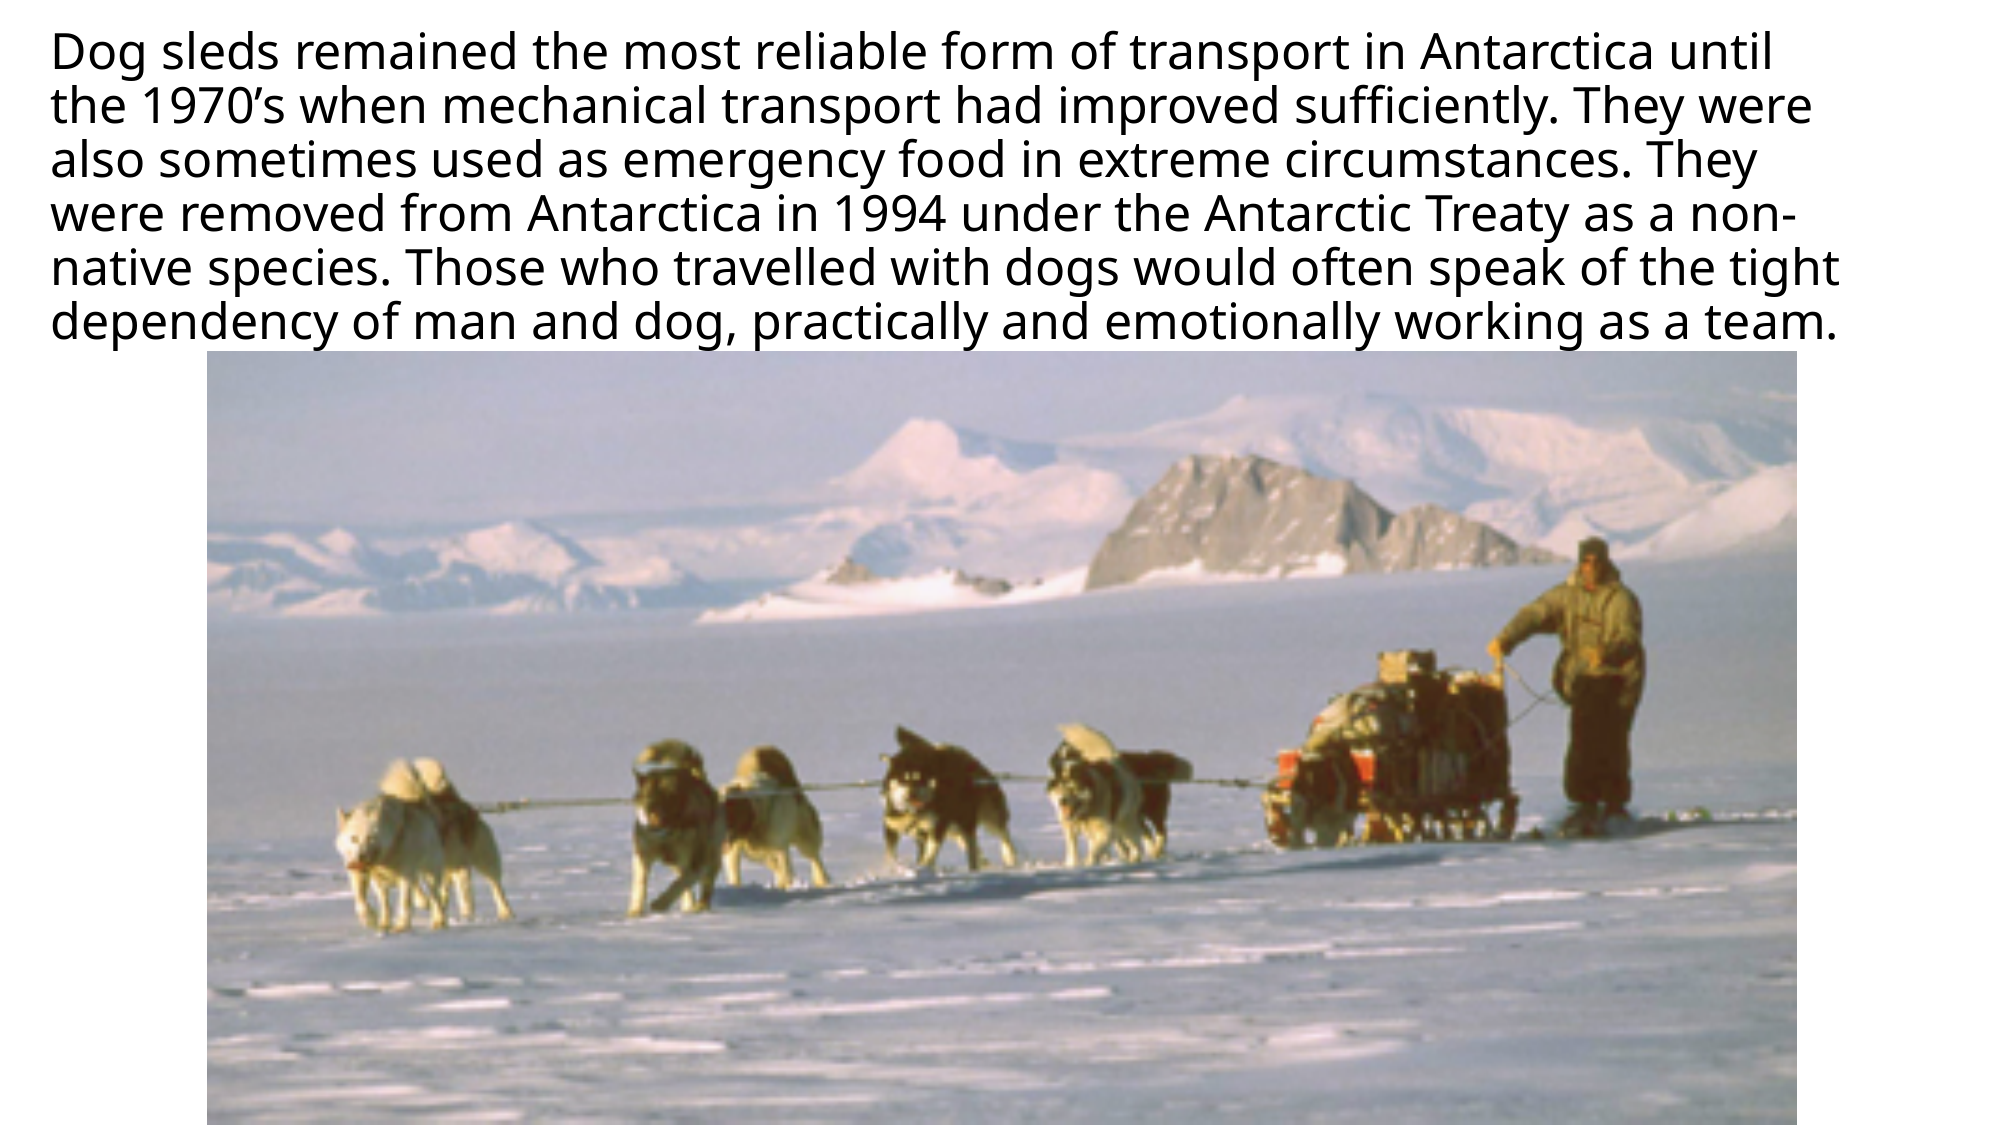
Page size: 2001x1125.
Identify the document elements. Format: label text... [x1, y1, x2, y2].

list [207, 351, 1797, 1125]
title Dog sleds remained the most reliable form of transport in Antarctica until the 1970’s when mechanical transport had improved sufficiently. They were also sometimes used as emergency food in extreme circumstances. They were removed from Antarctica in 1994 under the Antarctic Treaty as a non-native species. Those who travelled with dogs would often speak of the tight dependency of man and dog, practically and emotionally working as a team. [35, 20, 1863, 357]
